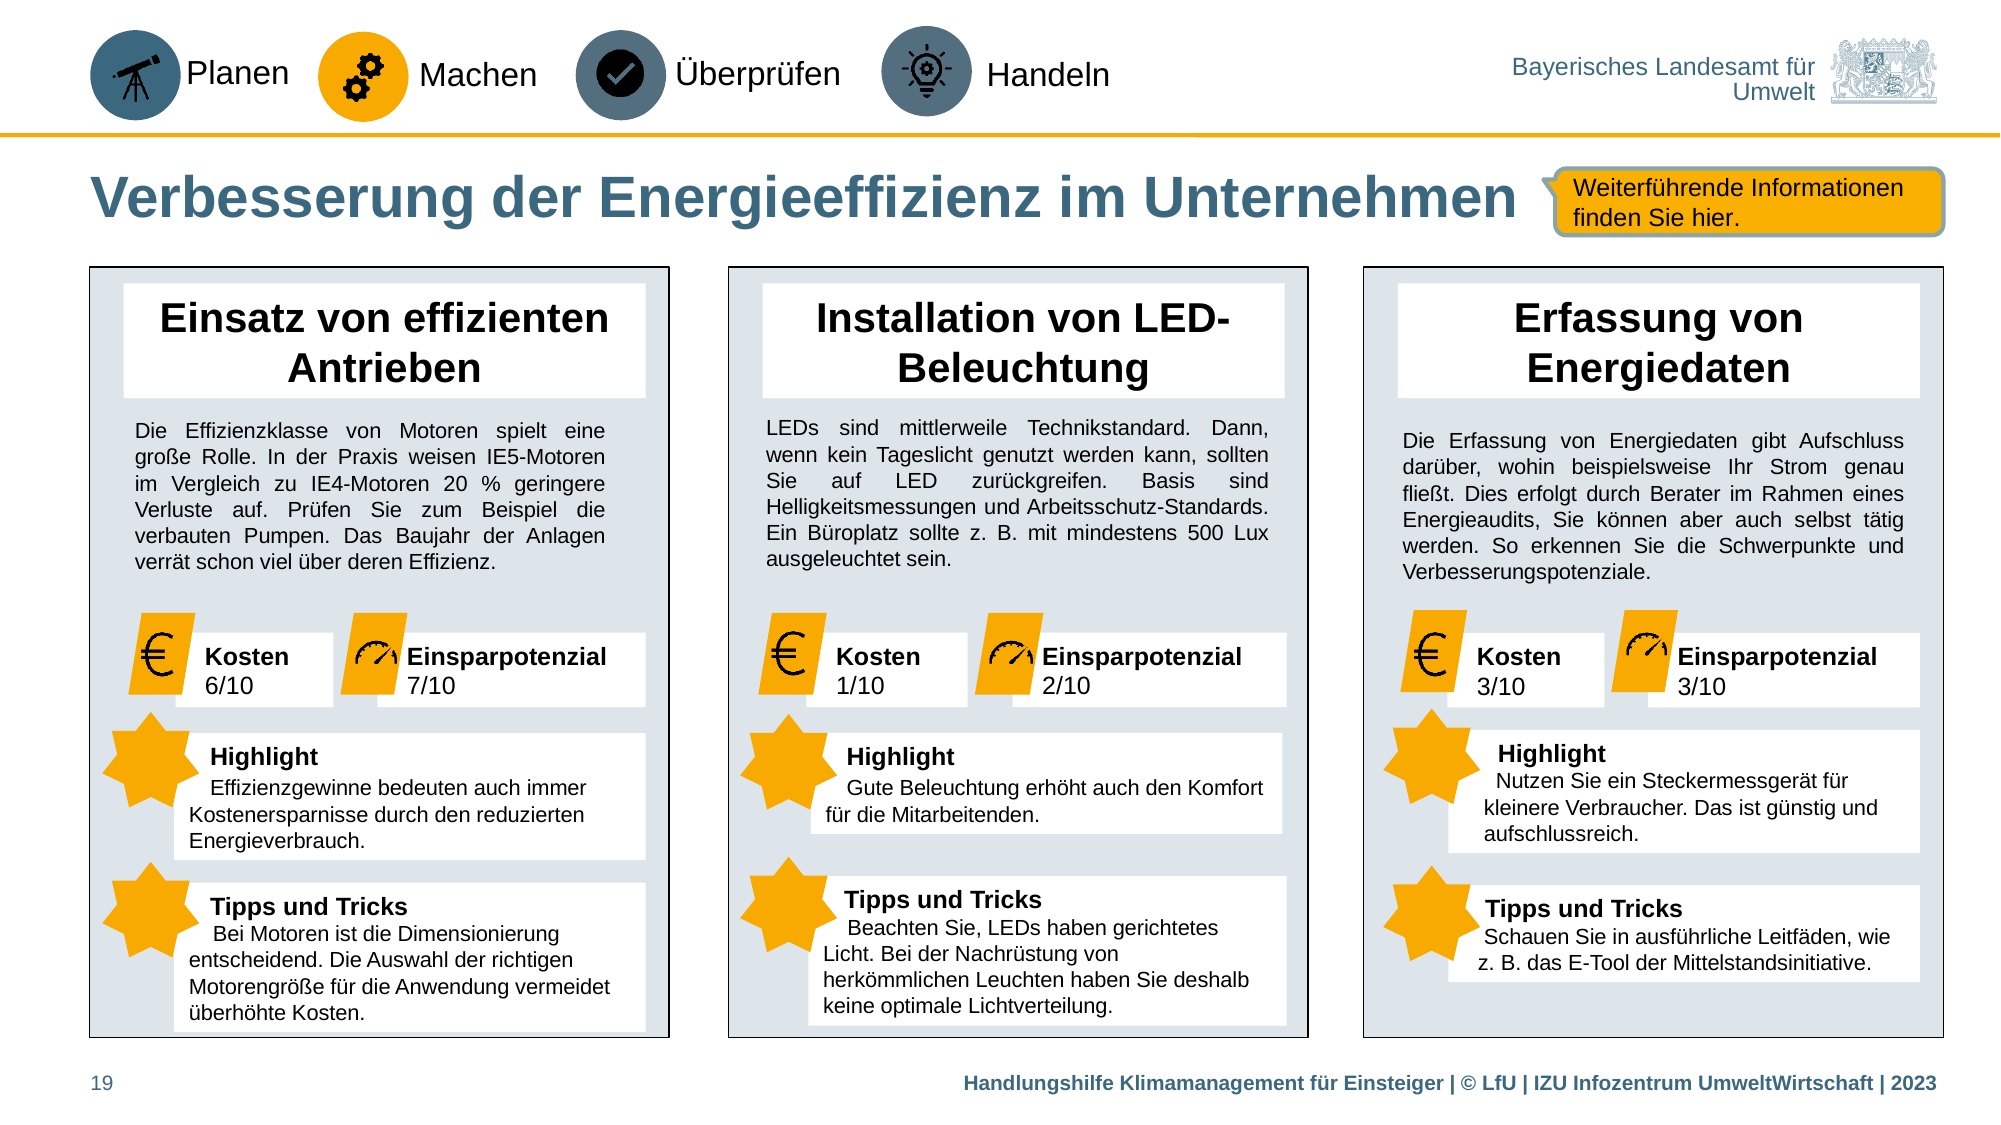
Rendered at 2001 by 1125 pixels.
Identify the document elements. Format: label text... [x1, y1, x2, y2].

text_box [1611, 650, 1668, 693]
picture [106, 48, 166, 108]
text_box Die Effizienzklasse von Motoren spielt eine große Rolle. In der Praxis weisen IE5-Motoren im Vergleich zu IE4-Motoren 20 % geringere Verluste auf. Prüfen Sie zum Beispiel die verbauten Pumpen. Das Baujahr der Anlagen verrät schon viel über deren Effizienz. [120, 409, 621, 582]
text_box [728, 267, 1309, 1038]
text_box [740, 718, 838, 810]
text_box [1383, 708, 1481, 805]
text_box LEDs sind mittlerweile Technikstandard. Dann, wenn kein Tageslicht genutzt werden kann, sollten Sie auf LED zurückgreifen. Basis sind Helligkeitsmessungen und Arbeitsschutz-Standards. Ein Büroplatz sollte z. B. mit mindestens 500 Lux ausgeleuchtet sein. [751, 406, 1285, 579]
picture [1402, 626, 1457, 681]
picture [897, 41, 957, 101]
text_box Tipps und Tricks Beachten Sie, LEDs haben gerichtetes Licht. Bei der Nachrüstung von herkömmlichen Leuchten haben Sie deshalb keine optimale Lichtverteilung. [808, 876, 1287, 1026]
slide_number 19 [90, 1062, 196, 1109]
text_box Einsparpotenzial 3/10 [1648, 632, 1920, 708]
text_box Erfassung von Energiedaten [1397, 283, 1920, 399]
text_box Einsatz von effizienten Antrieben [123, 283, 646, 399]
picture [1623, 620, 1670, 667]
picture [1830, 38, 1937, 104]
text_box [102, 718, 200, 808]
text_box [1363, 267, 1944, 1038]
text_box [102, 861, 200, 958]
text_box Tipps und Tricks Schauen Sie in ausführliche Leitfäden, wie z. B. das E-Tool der Mittelstandsinitiative. [1448, 885, 1920, 983]
picture [333, 47, 393, 107]
text_box Weiterführende Informationen finden Sie hier. [1541, 166, 1946, 238]
text_box Highlight Nutzen Sie ein Steckermessgerät für kleinere Verbraucher. Das ist günstig und aufschlussreich. [1448, 729, 1920, 854]
picture [590, 43, 650, 103]
text_box Highlight Effizienzgewinne bedeuten auch immer Kostenersparnisse durch den reduzierten Energieverbrauch. [174, 733, 646, 861]
text_box Die Erfassung von Energiedaten gibt Aufschluss darüber, wohin beispielsweise Ihr Strom genau fließt. Dies erfolgt durch Berater im Rahmen eines Energieaudits, Sie können aber auch selbst tätig werden. So erkennen Sie die Schwerpunkte und Verbesserungspotenziale. [1387, 419, 1920, 592]
text_box [1383, 865, 1481, 962]
text_box [1623, 610, 1678, 635]
text_box Highlight Gute Beleuchtung erhöht auch den Komfort für die Mitarbeitenden. [810, 732, 1283, 834]
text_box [128, 612, 646, 709]
text_box [1400, 688, 1455, 693]
text_box [89, 267, 670, 1038]
footer Handlungshilfe Klimamanagement für Einsteiger | © LfU | IZU Infozentrum UmweltWirtschaft | 2023 [922, 1062, 1937, 1108]
text_box Tipps und Tricks Bei Motoren ist die Dimensionierung entscheidend. Die Auswahl der richtigen Motorengröße für die Anwendung vermeidet überhöhte Kosten. [174, 882, 646, 1033]
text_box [758, 612, 1287, 709]
text_box [1411, 610, 1468, 655]
text_box Kosten 3/10 [1447, 632, 1605, 708]
title Verbesserung der Energieeffizienz im Unternehmen [90, 153, 1937, 236]
text_box Installation von LED- Beleuchtung [762, 283, 1285, 399]
text_box [740, 856, 838, 953]
